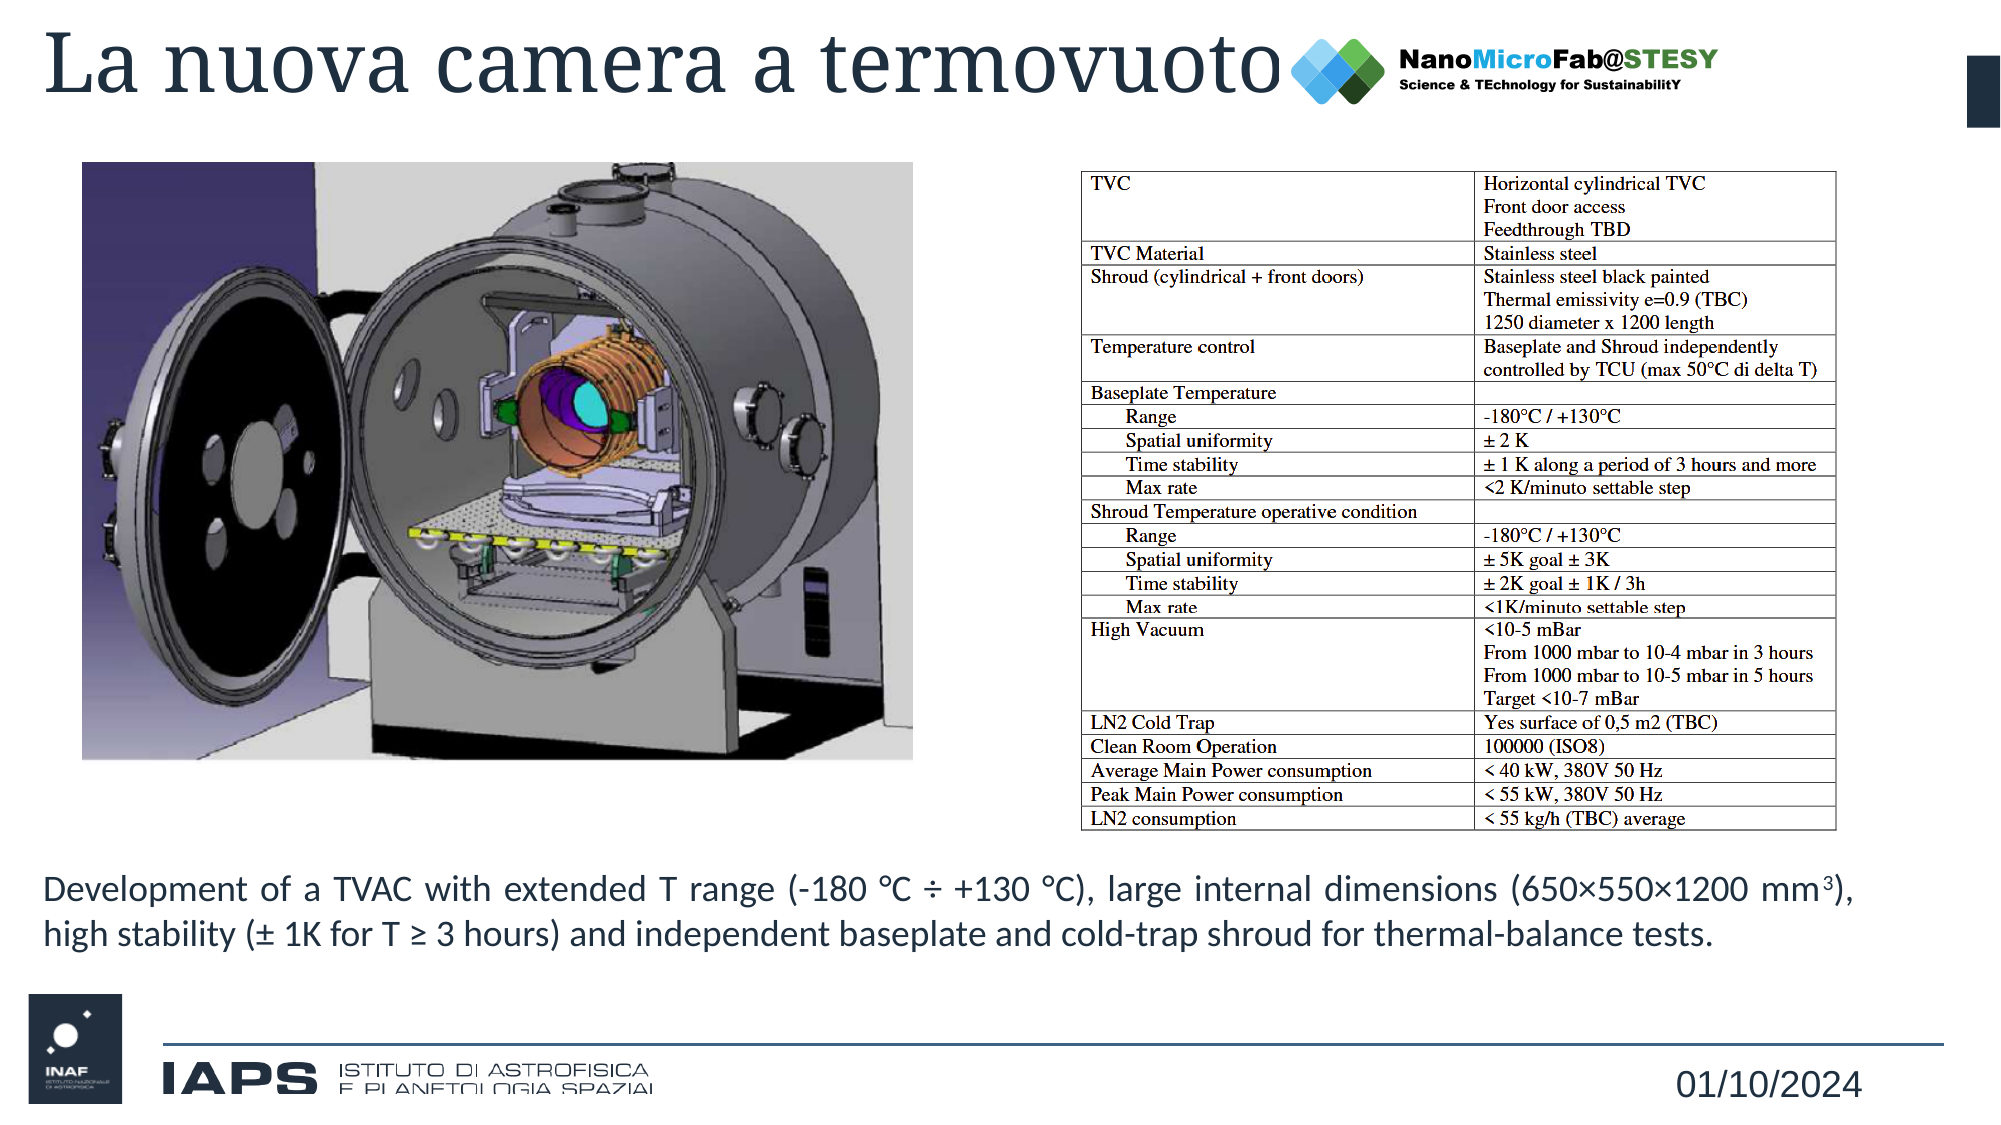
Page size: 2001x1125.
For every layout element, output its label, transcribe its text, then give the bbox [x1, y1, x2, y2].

title La nuova camera a termovuoto [28, 12, 1789, 231]
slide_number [1661, 1054, 1922, 1111]
picture [1279, 30, 1730, 113]
picture [82, 162, 913, 764]
picture [1070, 162, 1849, 838]
text_box Development of a TVAC with extended T range (-180 °C ÷ +130 °C), large internal dimensions (650×550×1200 mm3), high stability (± 1K for T ≥ 3 hours) and independent baseplate and cold-trap shroud for thermal-balance tests. [28, 856, 1869, 962]
